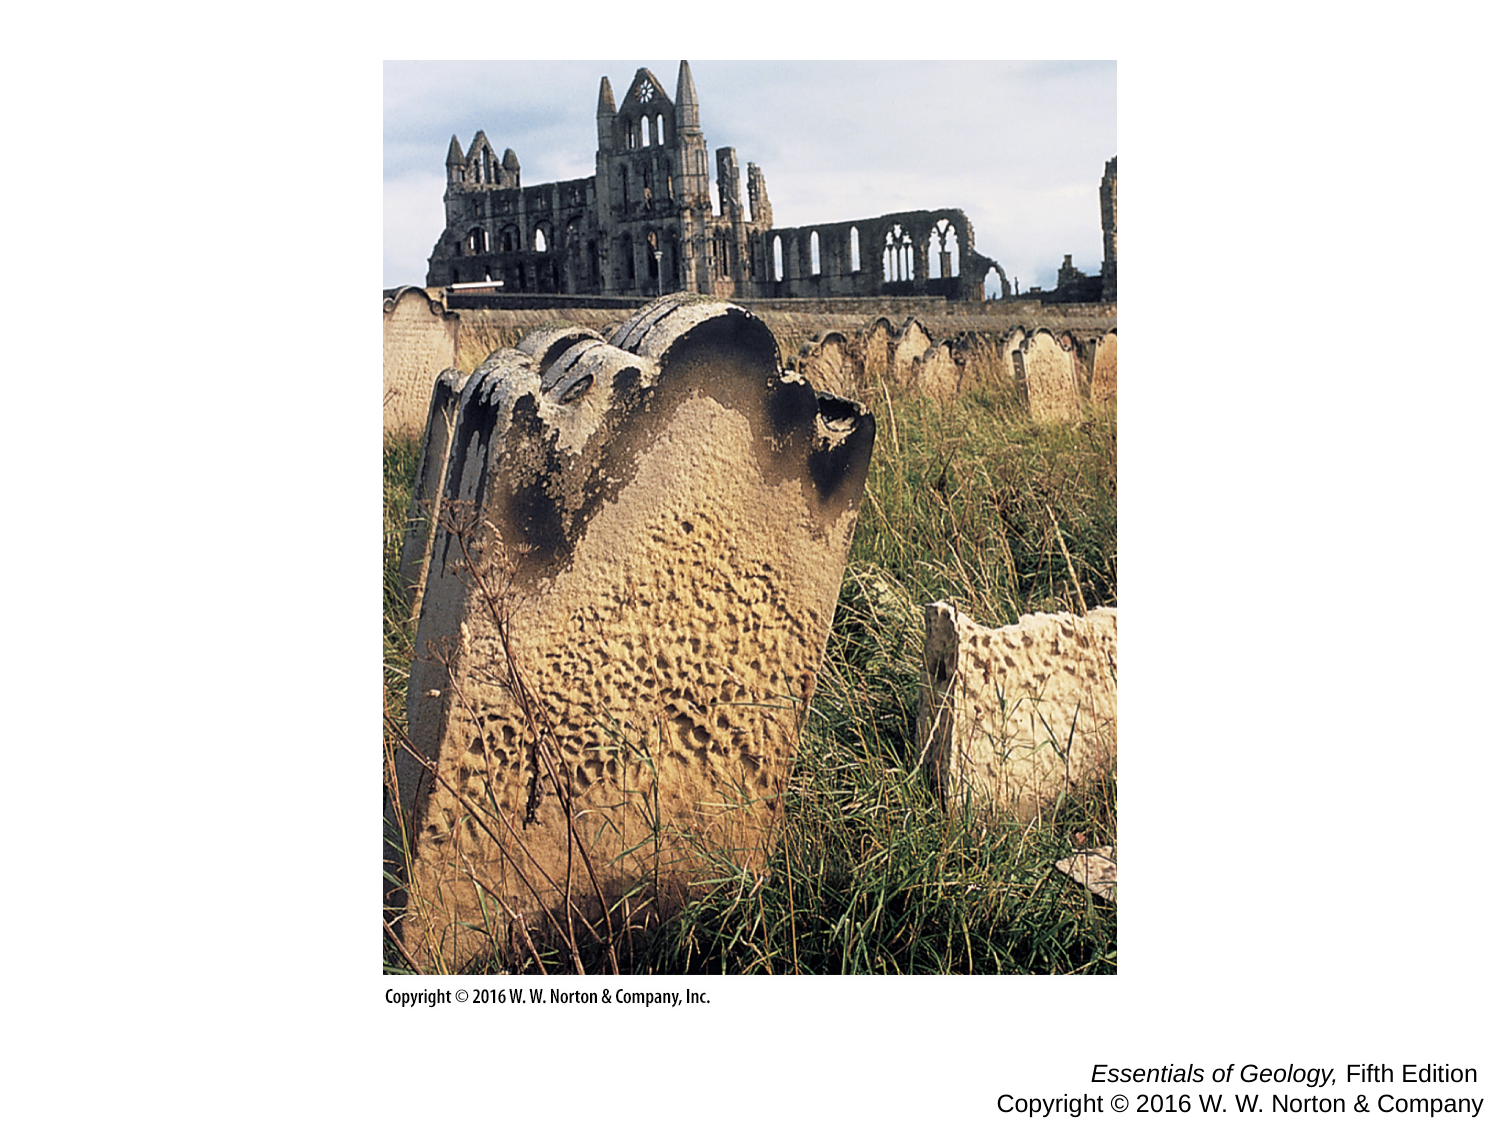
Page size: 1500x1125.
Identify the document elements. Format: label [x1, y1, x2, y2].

picture [374, 51, 1126, 1011]
